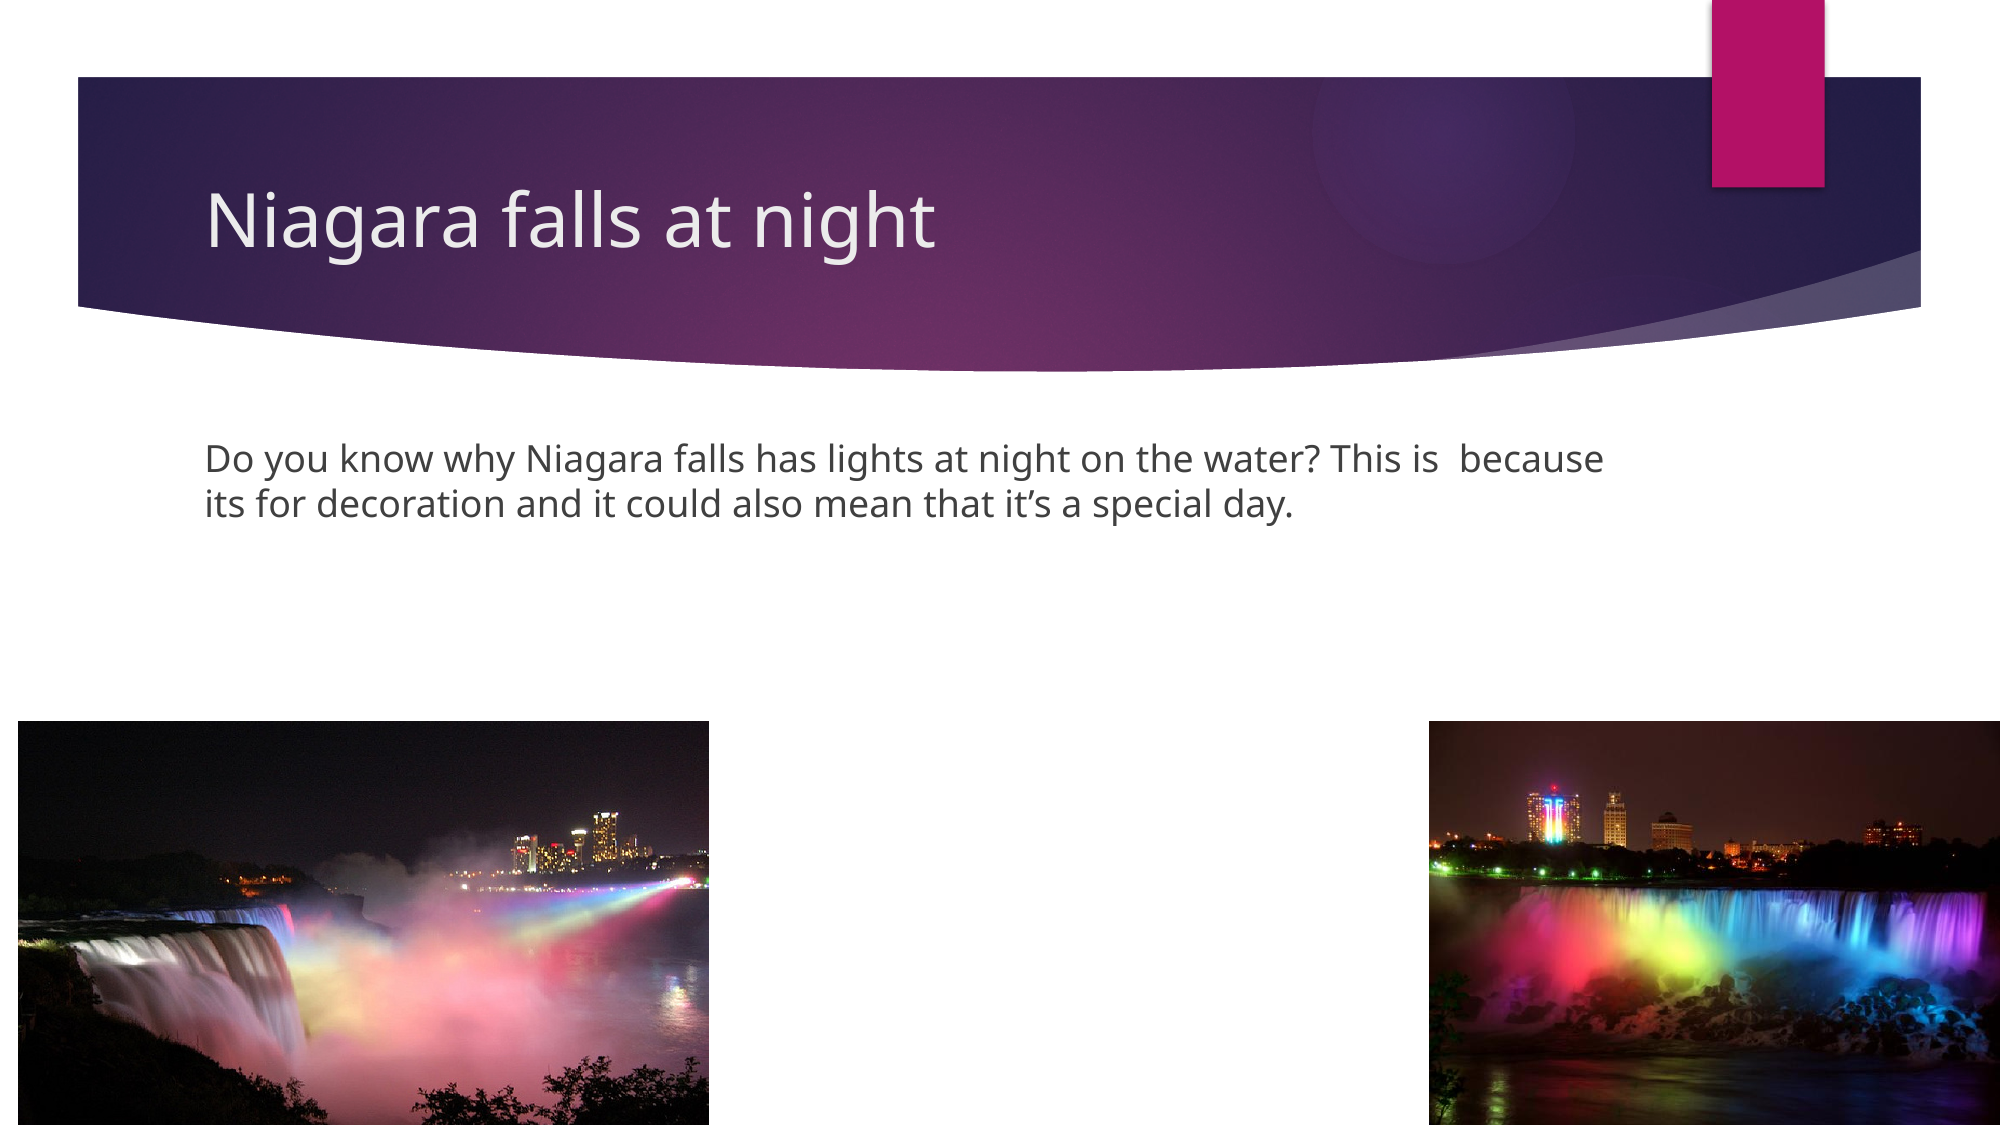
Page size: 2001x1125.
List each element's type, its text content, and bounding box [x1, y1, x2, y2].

title Niagara falls at night [189, 159, 1627, 276]
picture [18, 721, 709, 1125]
picture [1428, 721, 2000, 1125]
list Do you know why Niagara falls has lights at night on the water? This is because its for decoration and it could also mean that it’s a special day. [189, 427, 1638, 988]
